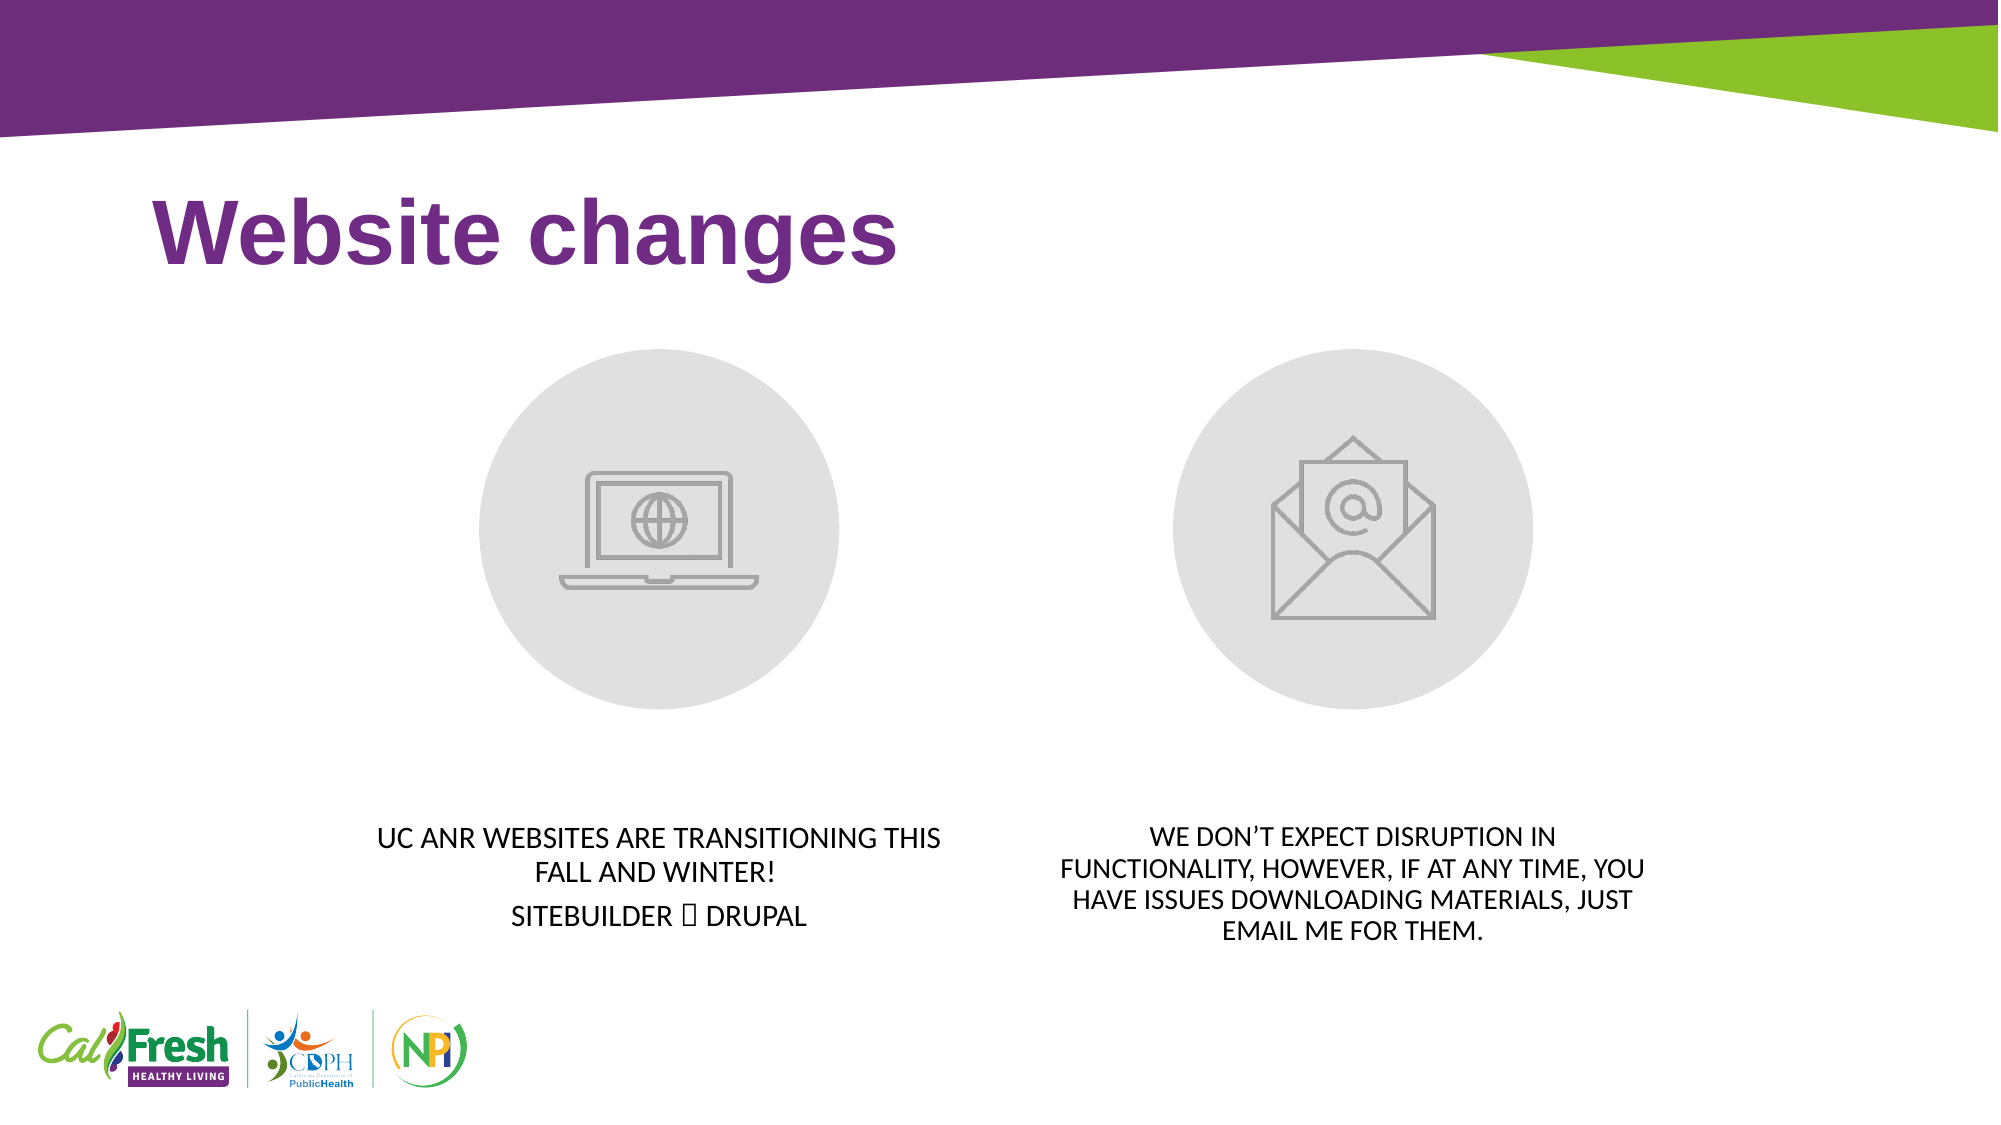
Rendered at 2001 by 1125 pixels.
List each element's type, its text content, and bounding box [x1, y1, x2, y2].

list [78, 321, 1934, 979]
title Website changes [137, 125, 1863, 321]
picture [19, 999, 484, 1109]
picture [0, 0, 1998, 163]
